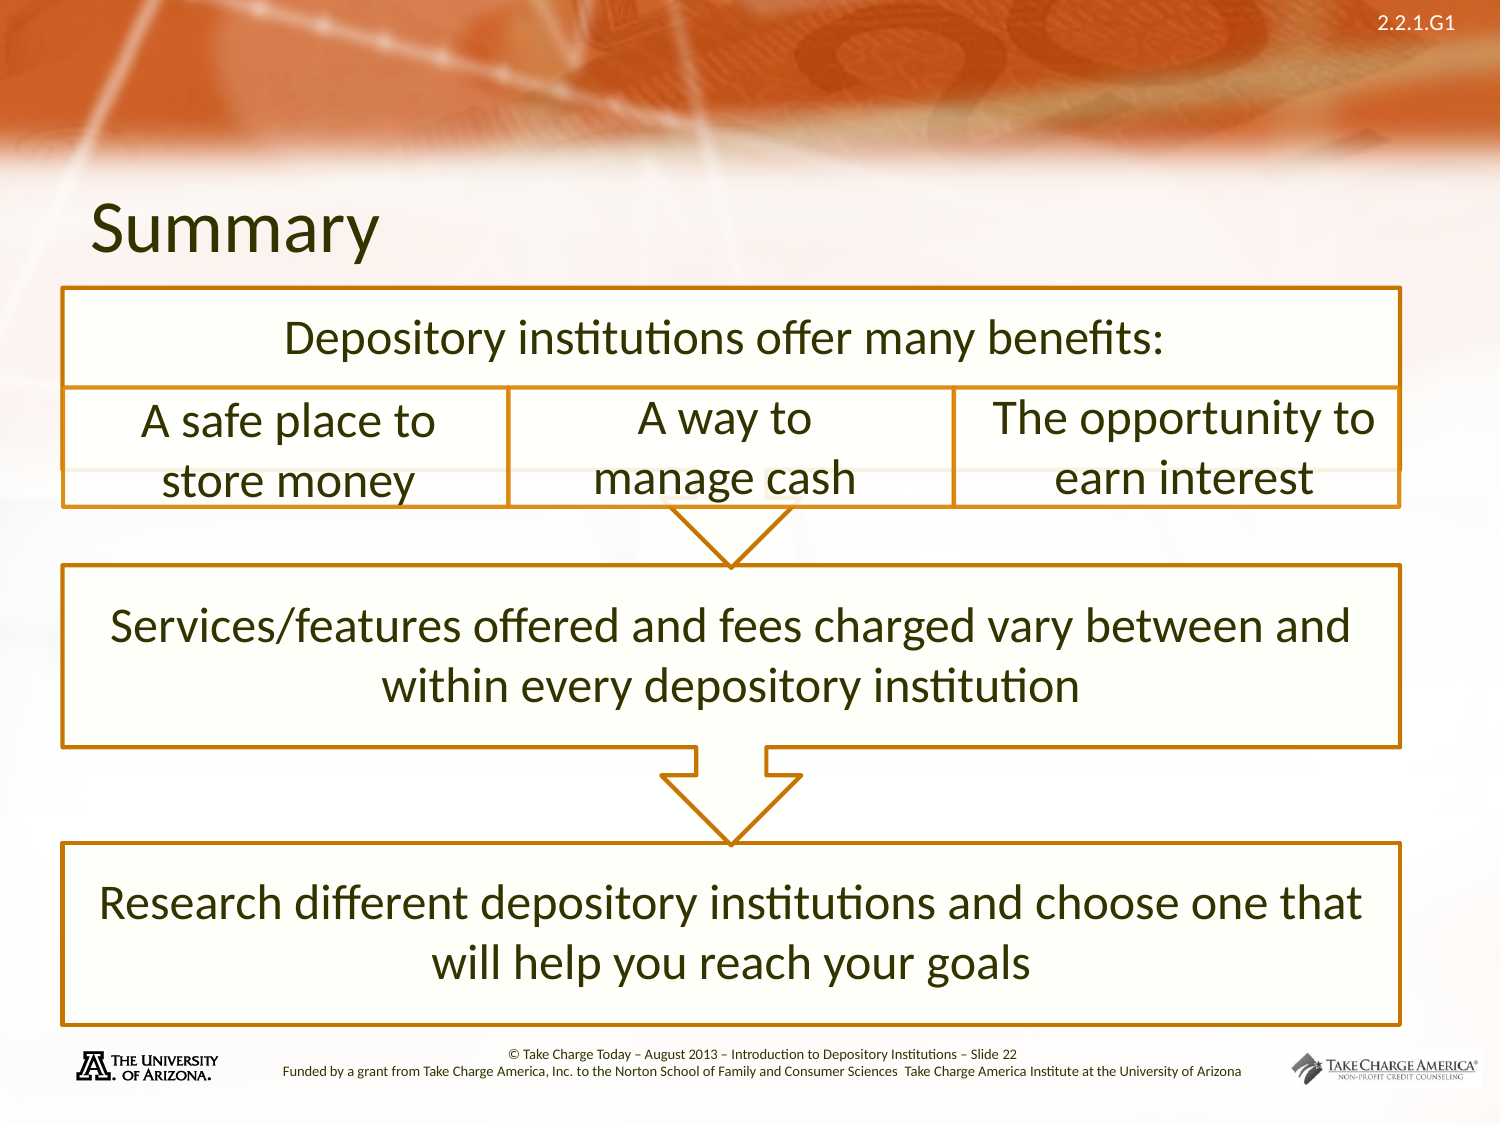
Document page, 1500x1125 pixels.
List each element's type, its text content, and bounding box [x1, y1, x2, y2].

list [62, 287, 1401, 1026]
picture [0, 0, 1500, 1125]
title Summary [75, 162, 1418, 300]
